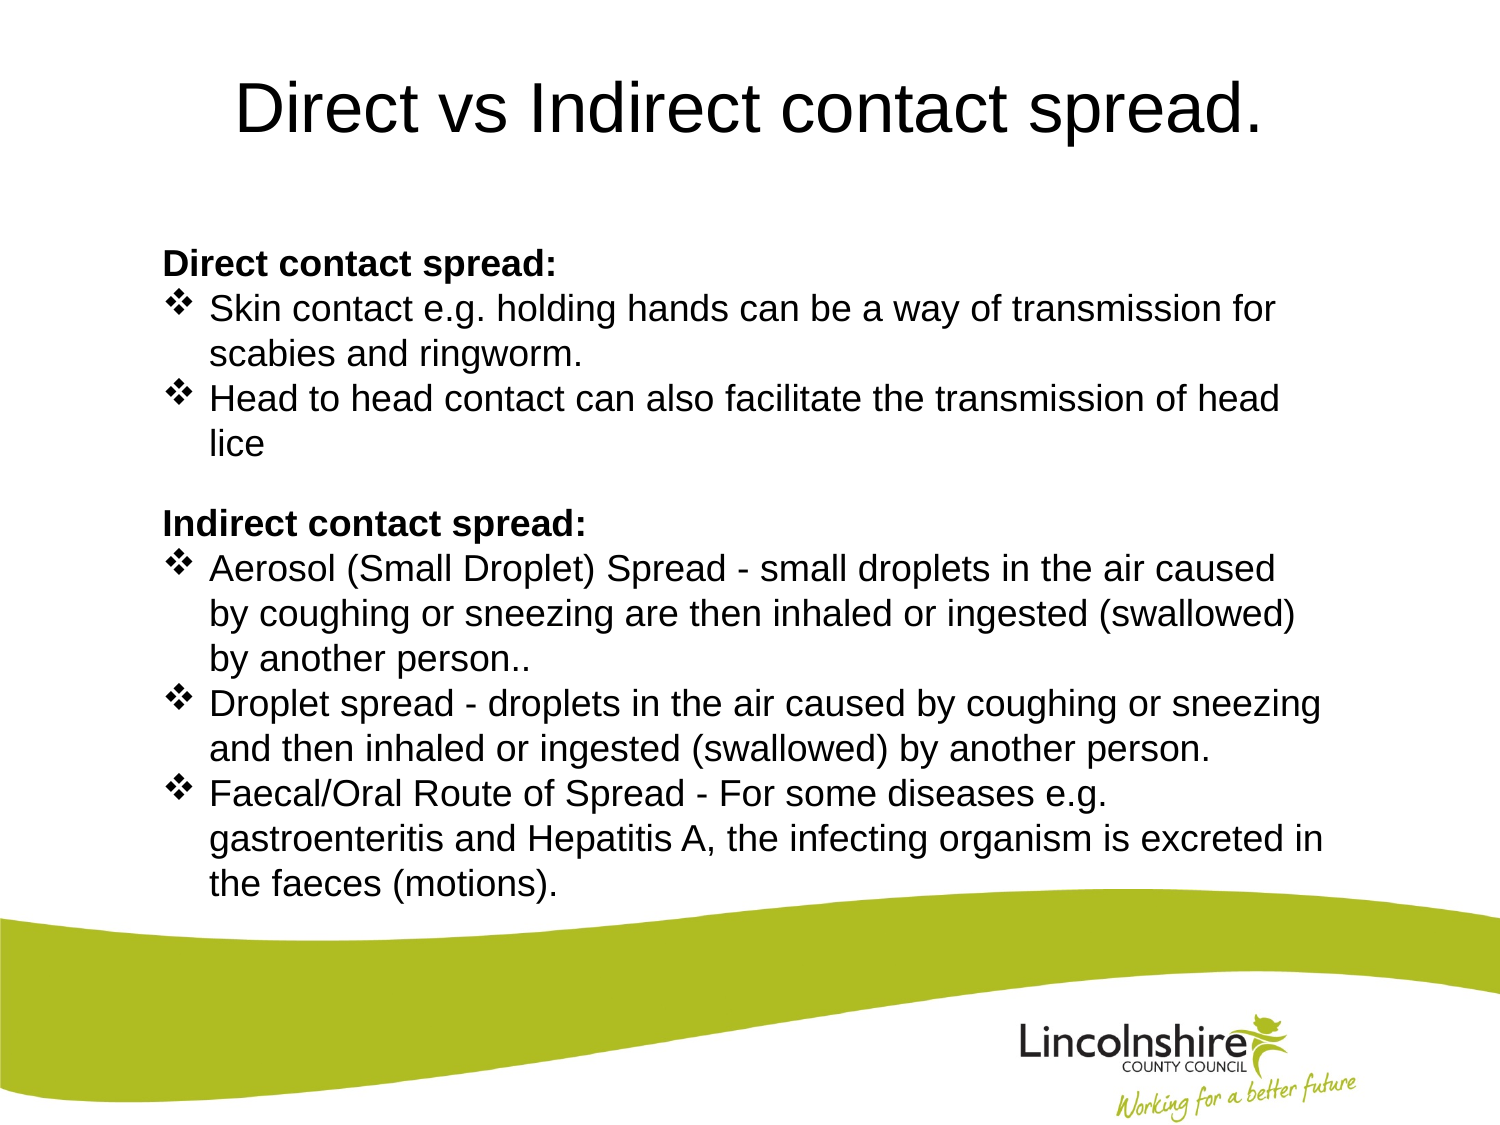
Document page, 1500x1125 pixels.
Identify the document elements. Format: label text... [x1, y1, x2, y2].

text_box Indirect contact spread: Aerosol (Small Droplet) Spread - small droplets in the air caused by coughing or sneezing are then inhaled or ingested (swallowed) by another person.. Droplet spread - droplets in the air caused by coughing or sneezing and then inhaled or ingested (swallowed) by another person. Faecal/Oral Route of Spread - For some diseases e.g. gastroenteritis and Hepatitis A, the infecting organism is excreted in the faeces (motions). [147, 491, 1341, 912]
picture [0, 889, 1500, 1125]
text_box Direct vs Indirect contact spread. [112, 54, 1388, 220]
text_box Direct contact spread: Skin contact e.g. holding hands can be a way of transmission for scabies and ringworm. Head to head contact can also facilitate the transmission of head lice [147, 231, 1341, 472]
